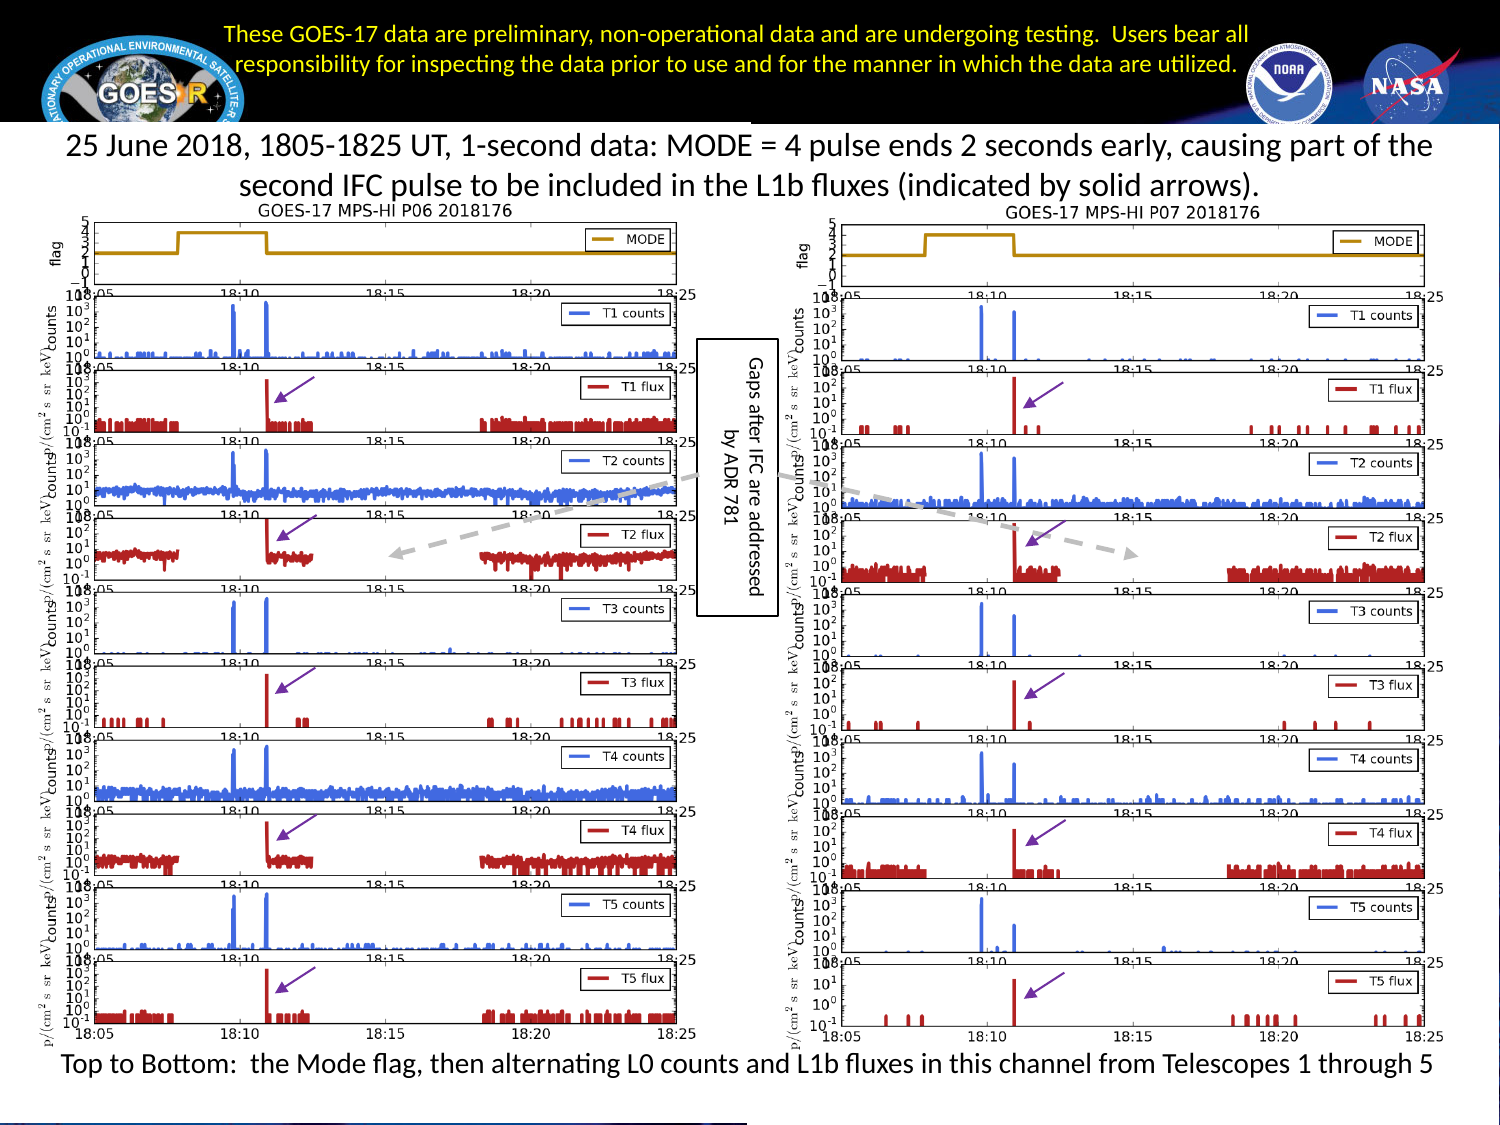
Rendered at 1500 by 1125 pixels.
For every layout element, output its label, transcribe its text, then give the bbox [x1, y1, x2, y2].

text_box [1023, 672, 1065, 700]
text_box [1024, 520, 1066, 547]
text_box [777, 474, 1139, 557]
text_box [275, 814, 317, 841]
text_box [1023, 972, 1065, 1000]
text_box 25 June 2018, 1805-1825 UT, 1-second data: MODE = 4 pulse ends 2 seconds early, causing part of the second IFC pulse to be included in the L1b fluxes (indicated by solid arrows). [19, 115, 1482, 122]
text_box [273, 376, 315, 404]
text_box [1024, 819, 1066, 847]
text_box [274, 966, 316, 994]
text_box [387, 474, 700, 557]
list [0, 121, 751, 1123]
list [753, 124, 1499, 1125]
text_box These GOES-17 data are preliminary, non-operational data and are undergoing testing. Users bear all responsibility for inspecting the data prior to use and for the manner in which the data are utilized. [156, 10, 1319, 71]
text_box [1022, 382, 1064, 409]
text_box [275, 514, 317, 542]
picture [0, 0, 1500, 1125]
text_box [274, 667, 316, 695]
